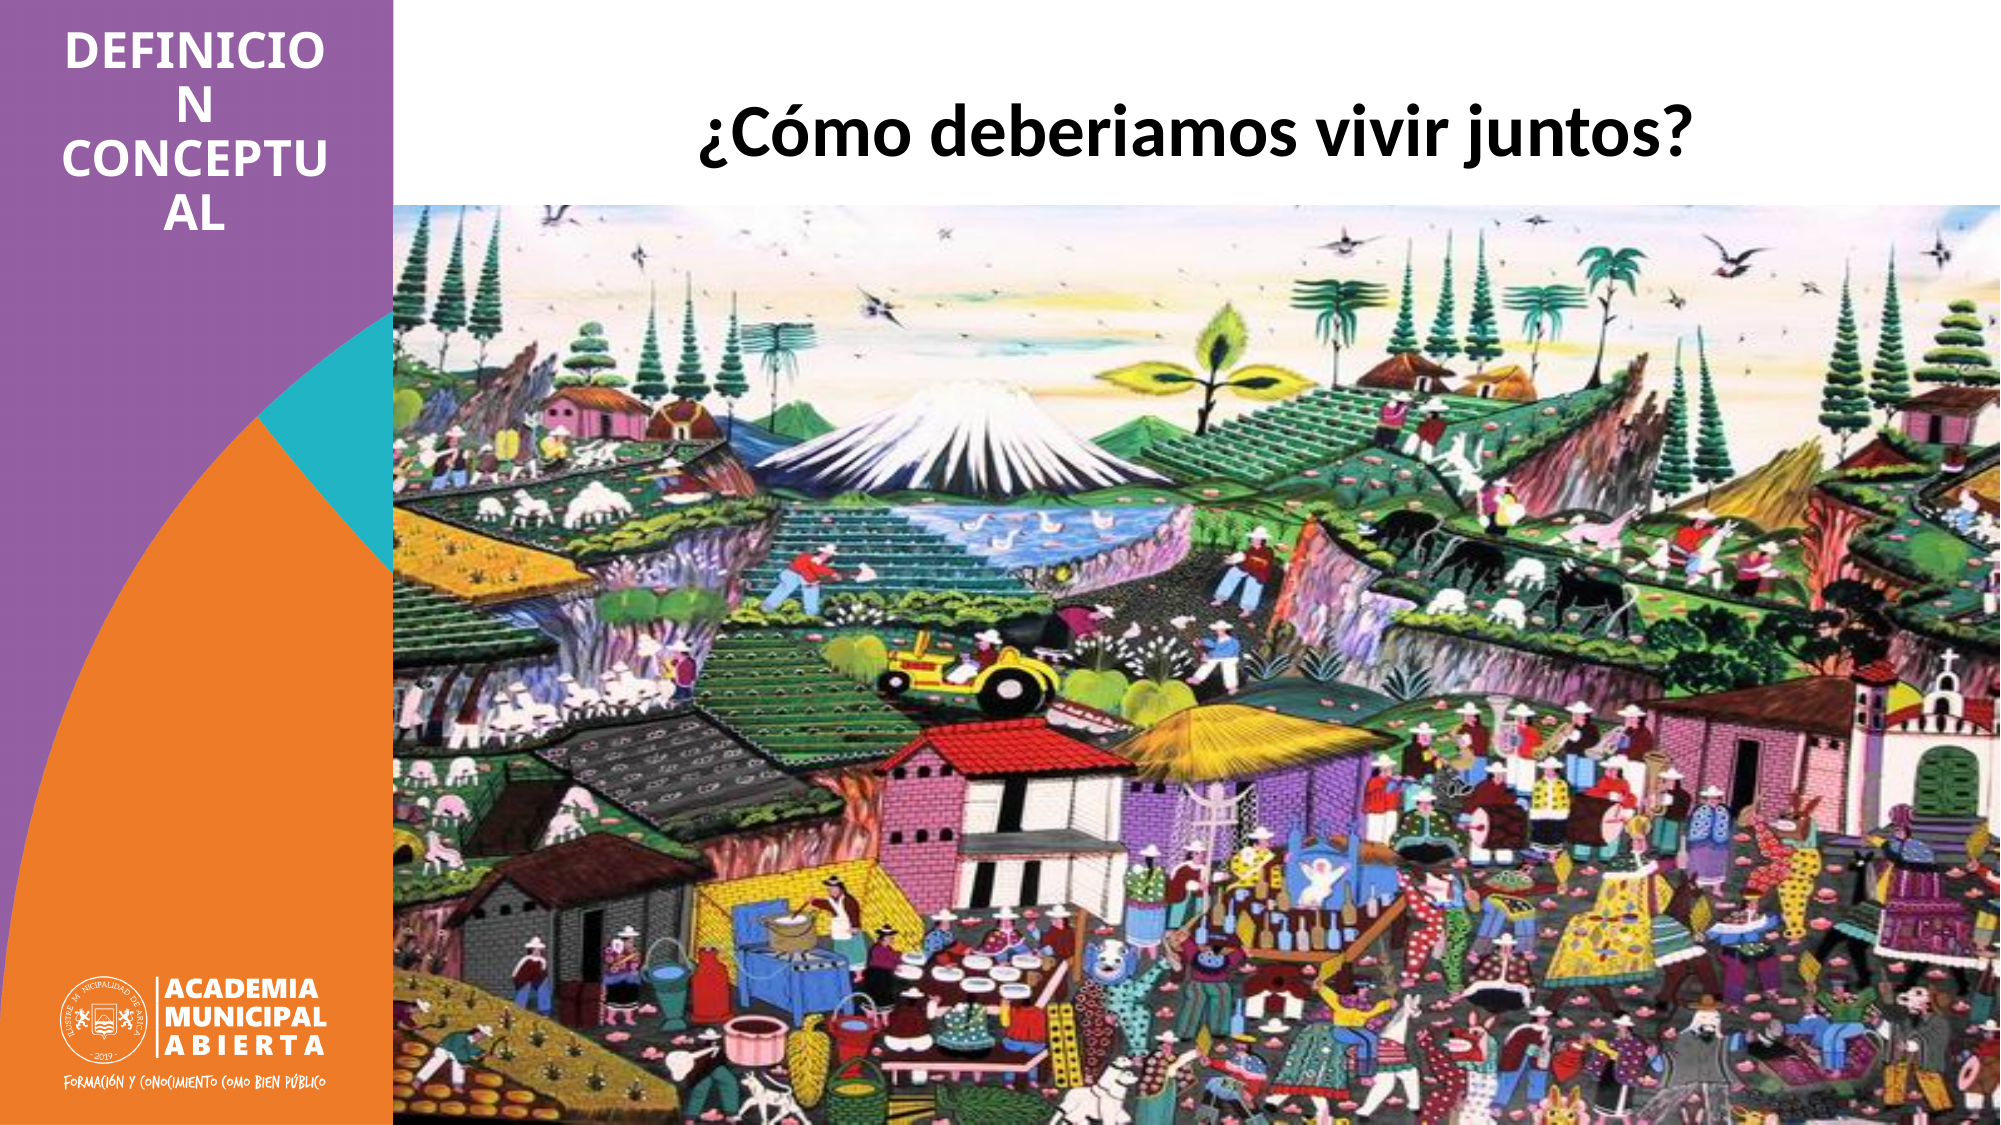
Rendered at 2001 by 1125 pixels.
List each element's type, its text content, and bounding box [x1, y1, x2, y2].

picture [0, 0, 2000, 1125]
text_box ¿Cómo deberiamos vivir juntos? [470, 28, 1923, 205]
title DEFINICION CONCEPTUAL [32, 18, 358, 161]
